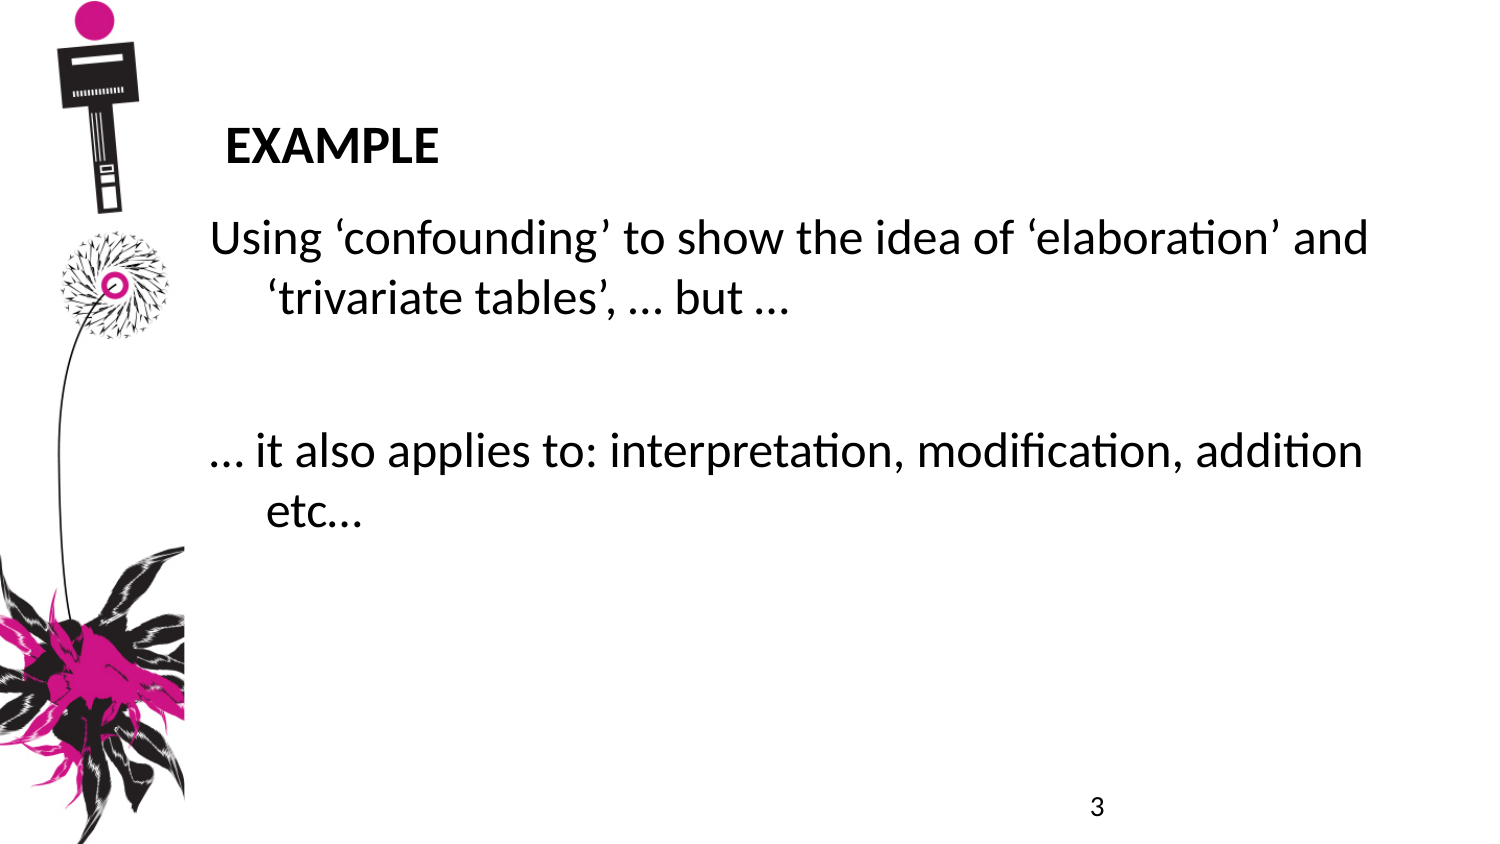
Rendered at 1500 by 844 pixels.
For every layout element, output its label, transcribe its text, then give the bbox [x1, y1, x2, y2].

picture [0, 0, 185, 844]
list example [225, 84, 1454, 175]
slide_number 3 [1074, 781, 1425, 827]
list Using ‘confounding’ to show the idea of ‘elaboration’ and ‘trivariate tables’, … but … … it also applies to: interpretation, modification, addition etc… [194, 196, 1425, 754]
